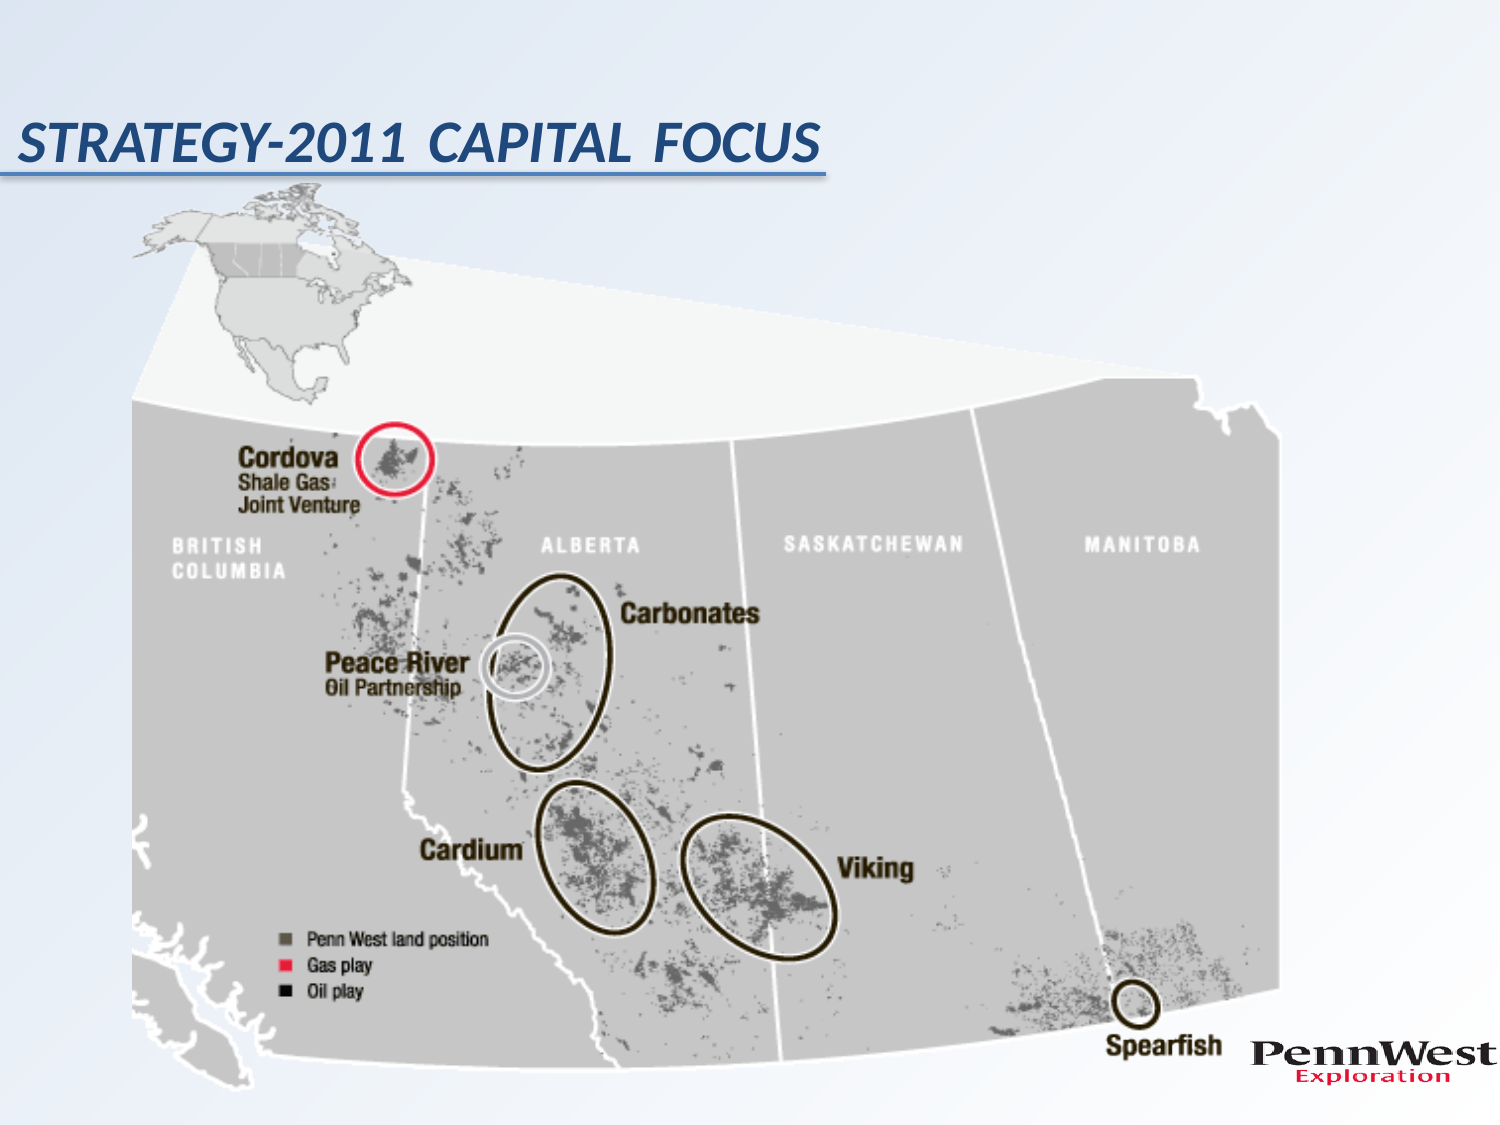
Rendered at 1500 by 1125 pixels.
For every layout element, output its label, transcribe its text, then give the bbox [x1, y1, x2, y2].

title STRATEGY-2011 CAPITAL FOCUS [3, 56, 1416, 182]
picture [1246, 1002, 1500, 1122]
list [0, 183, 1500, 1094]
